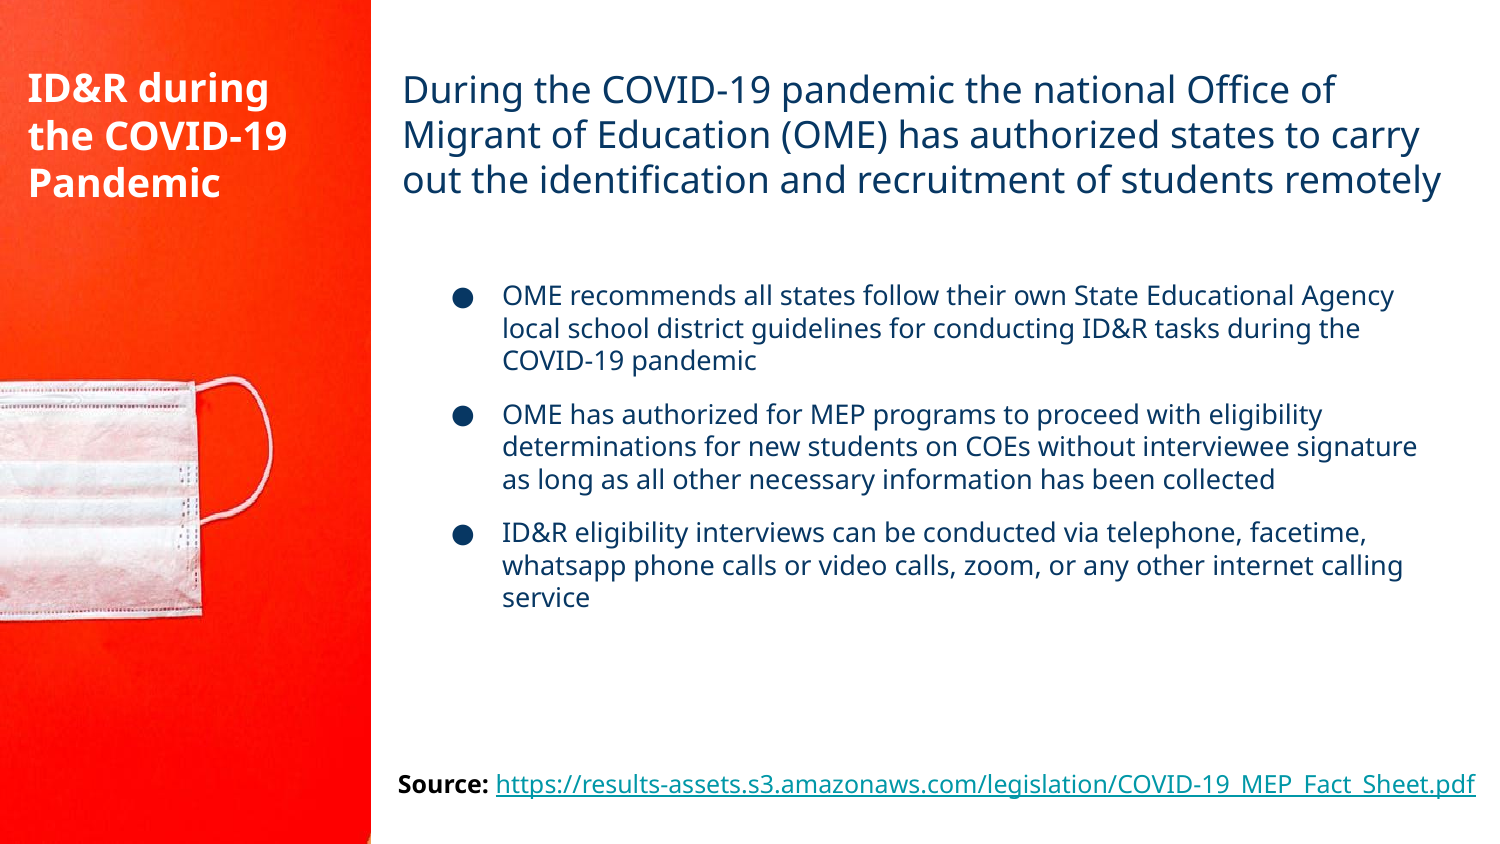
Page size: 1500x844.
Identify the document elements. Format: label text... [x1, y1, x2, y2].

text_box OME recommends all states follow their own State Educational Agency local school district guidelines for conducting ID&R tasks during the COVID-19 pandemic OME has authorized for MEP programs to proceed with eligibility determinations for new students on COEs without interviewee signature as long as all other necessary information has been collected ID&R eligibility interviews can be conducted via telephone, facetime, whatsapp phone calls or video calls, zoom, or any other internet calling service [412, 263, 1445, 645]
picture [0, 0, 371, 844]
text_box During the COVID-19 pandemic the national Office of Migrant of Education (OME) has authorized states to carry out the identification and recruitment of students remotely [387, 51, 1473, 230]
text_box Source: https://results-assets.s3.amazonaws.com/legislation/COVID-19_MEP_Fact_Sheet.pdf [382, 753, 1500, 841]
